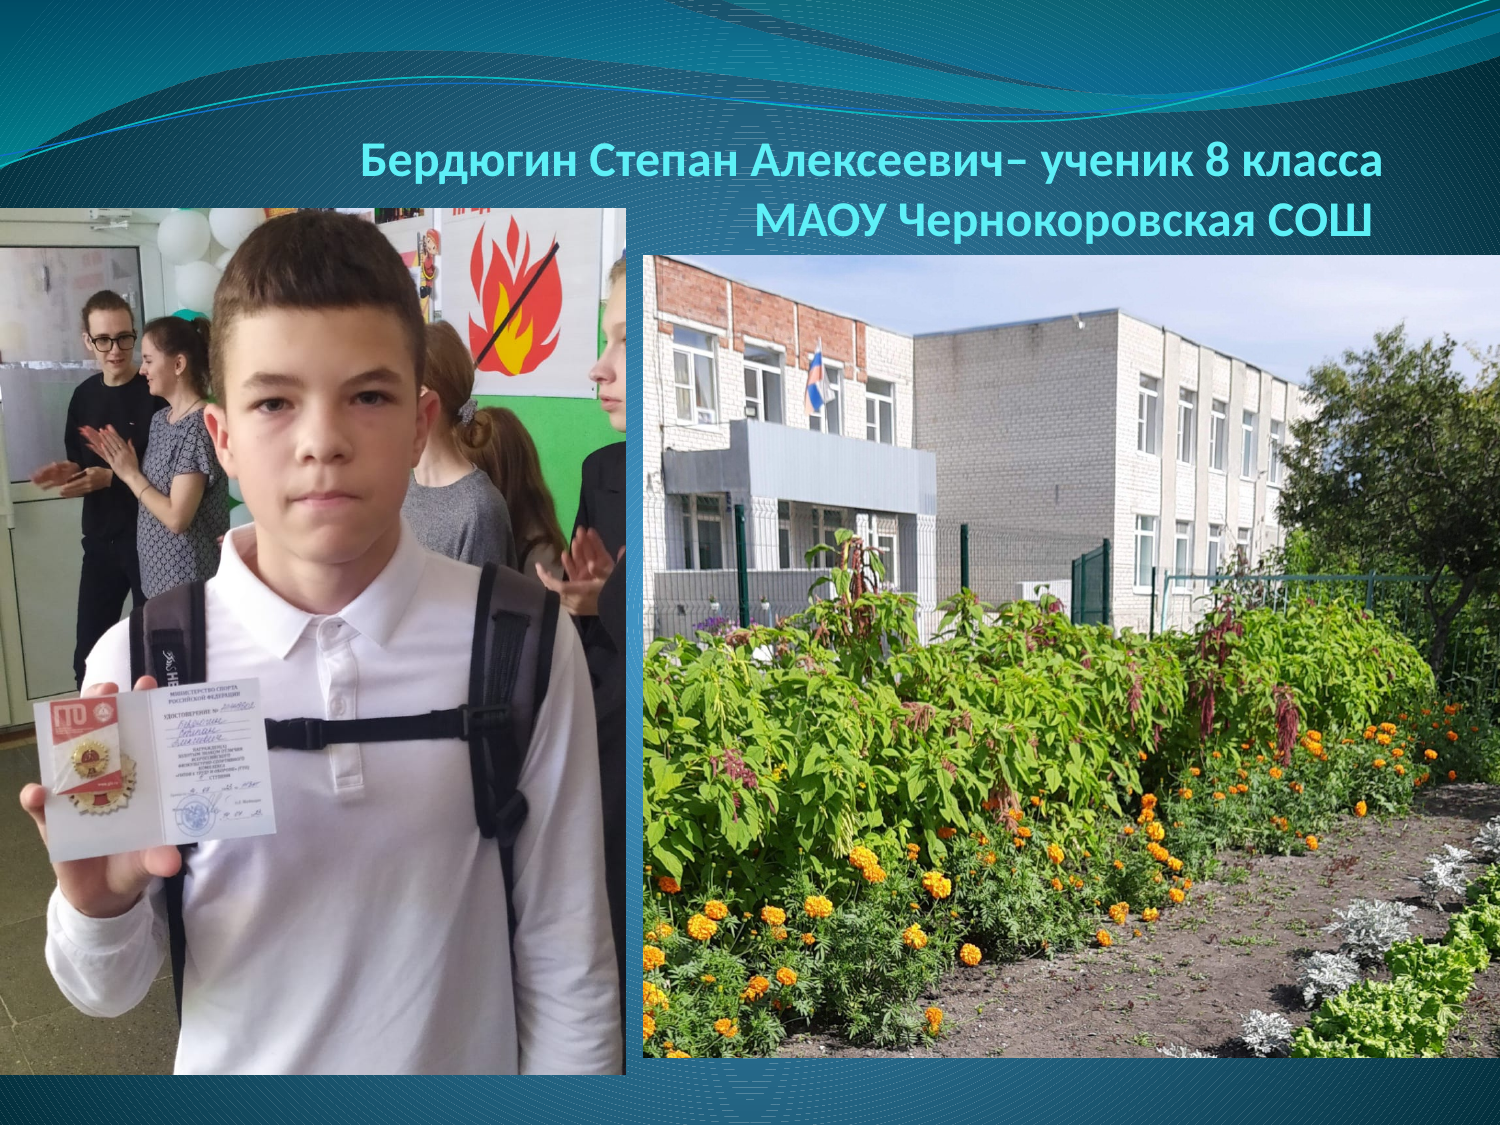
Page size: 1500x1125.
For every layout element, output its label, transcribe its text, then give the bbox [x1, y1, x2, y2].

picture [643, 255, 1500, 1059]
title Бердюгин Степан Алексеевич– ученик 8 класса МАОУ Чернокоровская СОШ [112, 58, 1388, 247]
picture [0, 207, 627, 1075]
